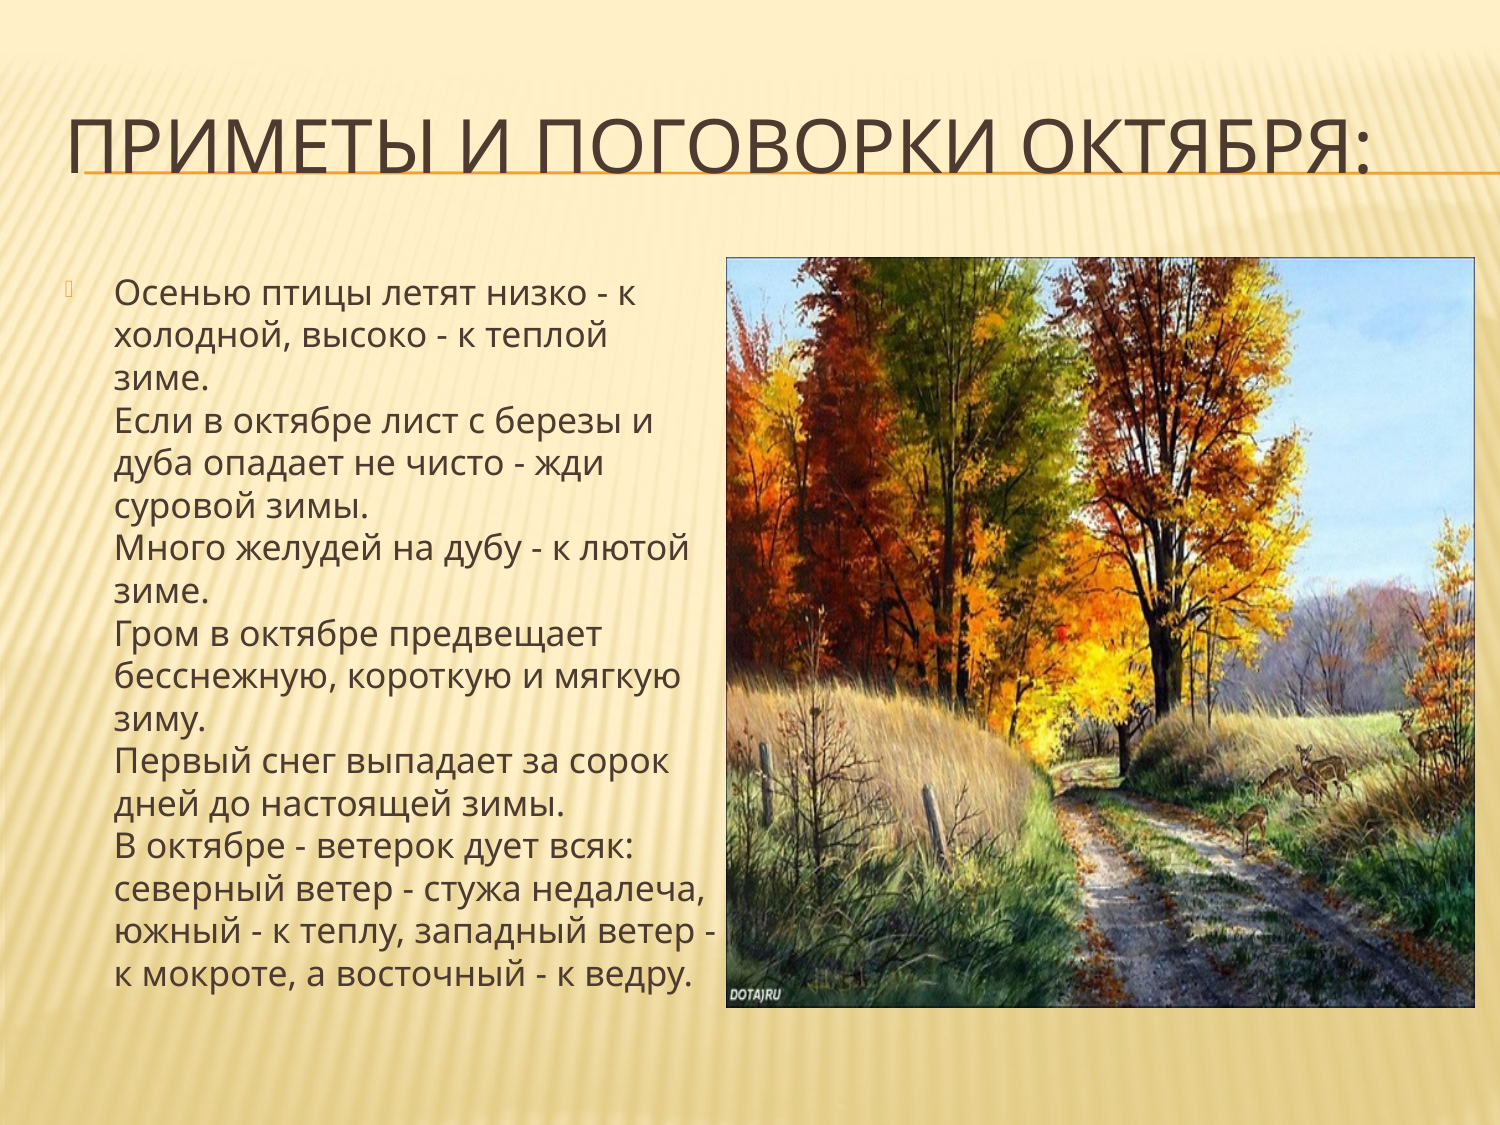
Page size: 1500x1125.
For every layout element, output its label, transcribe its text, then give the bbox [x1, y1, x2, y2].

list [726, 257, 1476, 1009]
list Осенью птицы летят низко - к холодной, высоко - к теплой зиме. Если в октябре лист с березы и дуба опадает не чисто - жди суровой зимы. Много желудей на дубу - к лютой зиме. Гром в октябре предвещает бесснежную, короткую и мягкую зиму. Первый снег выпадает за сорок дней до настоящей зимы. В октябре - ветерок дует всяк: северный ветер - стужа недалеча, южный - к теплу, западный ветер - к мокроте, а восточный - к ведру. [50, 262, 738, 1038]
title Приметы и поговорки октября: [49, 75, 1475, 213]
